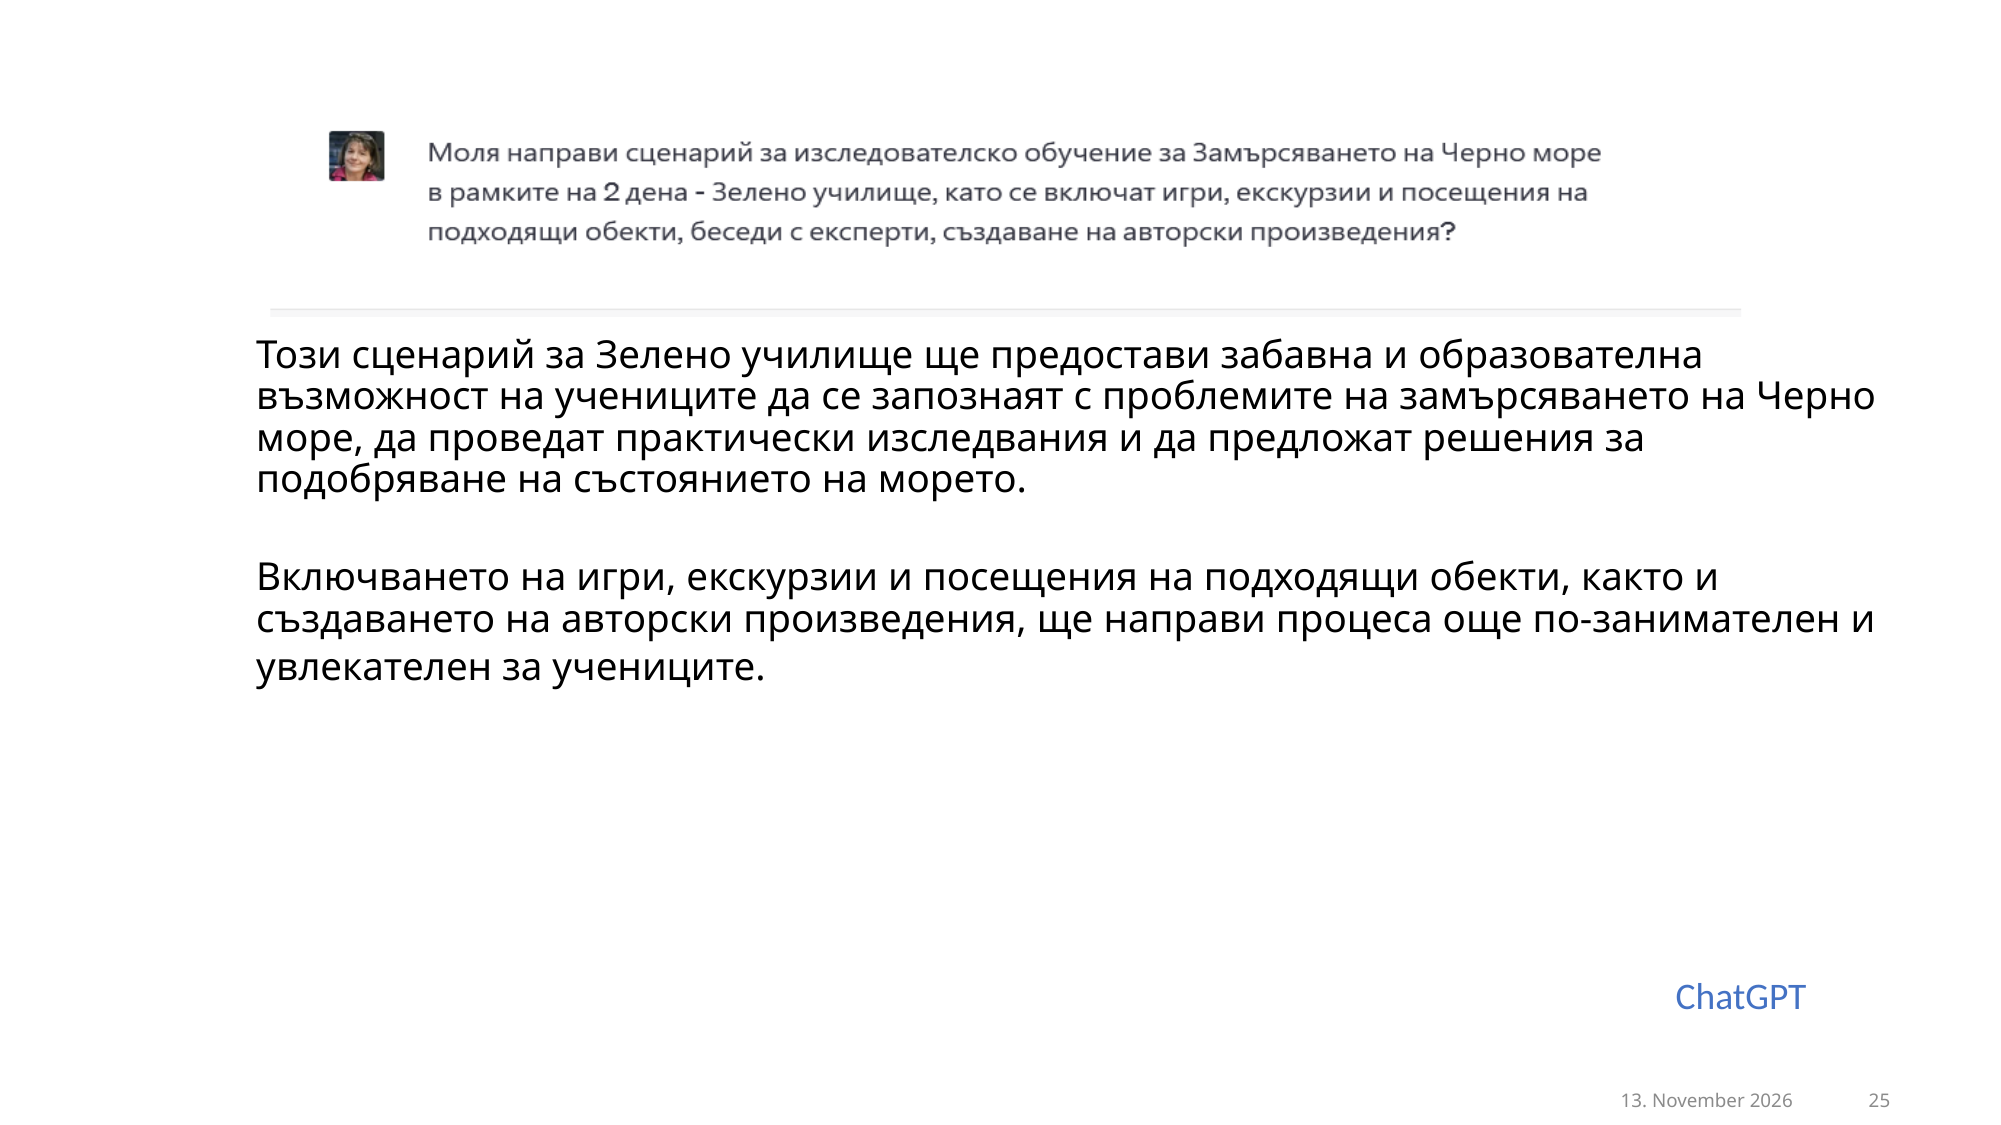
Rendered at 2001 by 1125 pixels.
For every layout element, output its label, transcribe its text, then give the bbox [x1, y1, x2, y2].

slide_number 25 [1807, 1088, 1891, 1120]
picture [270, 95, 1742, 317]
list Този сценарий за Зелено училище ще предостави забавна и образователна възможност на учениците да се запознаят с проблемите на замърсяването на Черно море, да проведат практически изследвания и да предложат решения за подобряване на състоянието на морето. Включването на игри, екскурзии и посещения на подходящи обекти, както и създаването на авторски произведения, ще направи процеса още по-занимателен и увлекателен за учениците. [256, 335, 1890, 707]
slide_number 23. Mai 2023 [1556, 1088, 1793, 1120]
text_box ChatGPT [1660, 964, 1822, 1025]
